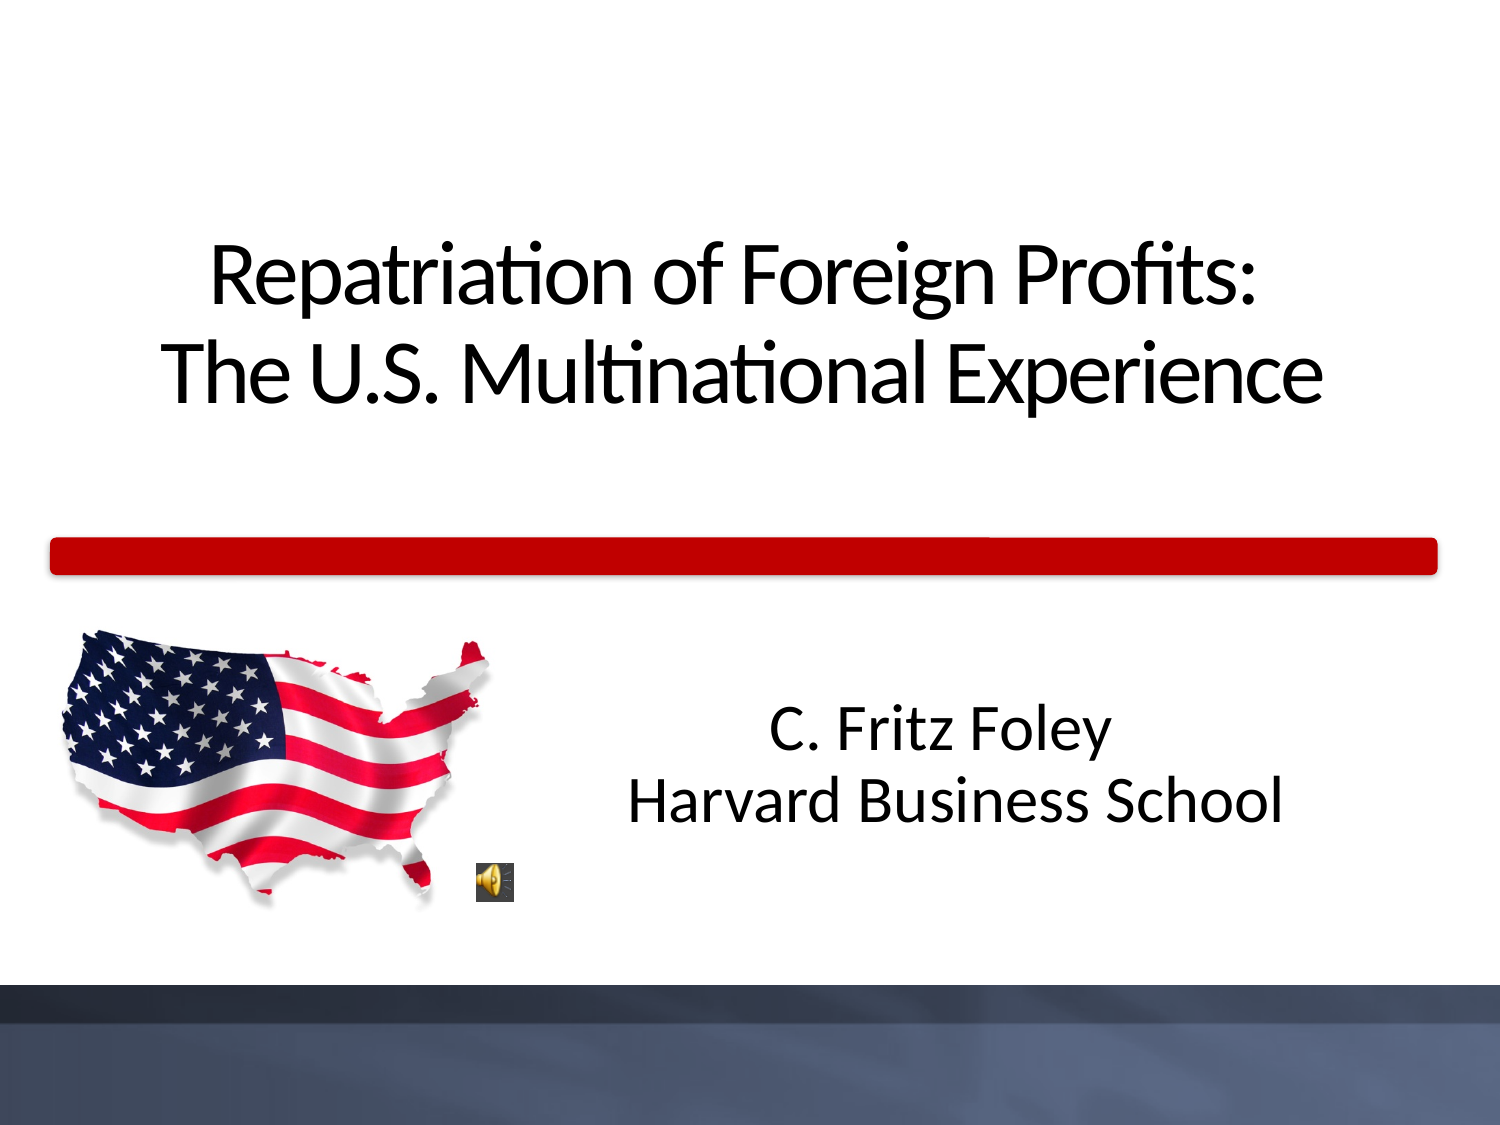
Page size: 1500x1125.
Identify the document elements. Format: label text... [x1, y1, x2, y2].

title Repatriation of Foreign Profits: The U.S. Multinational Experience [99, 224, 1388, 563]
picture [24, 549, 519, 972]
subtitle C. Fritz Foley Harvard Business School [525, 612, 1388, 950]
